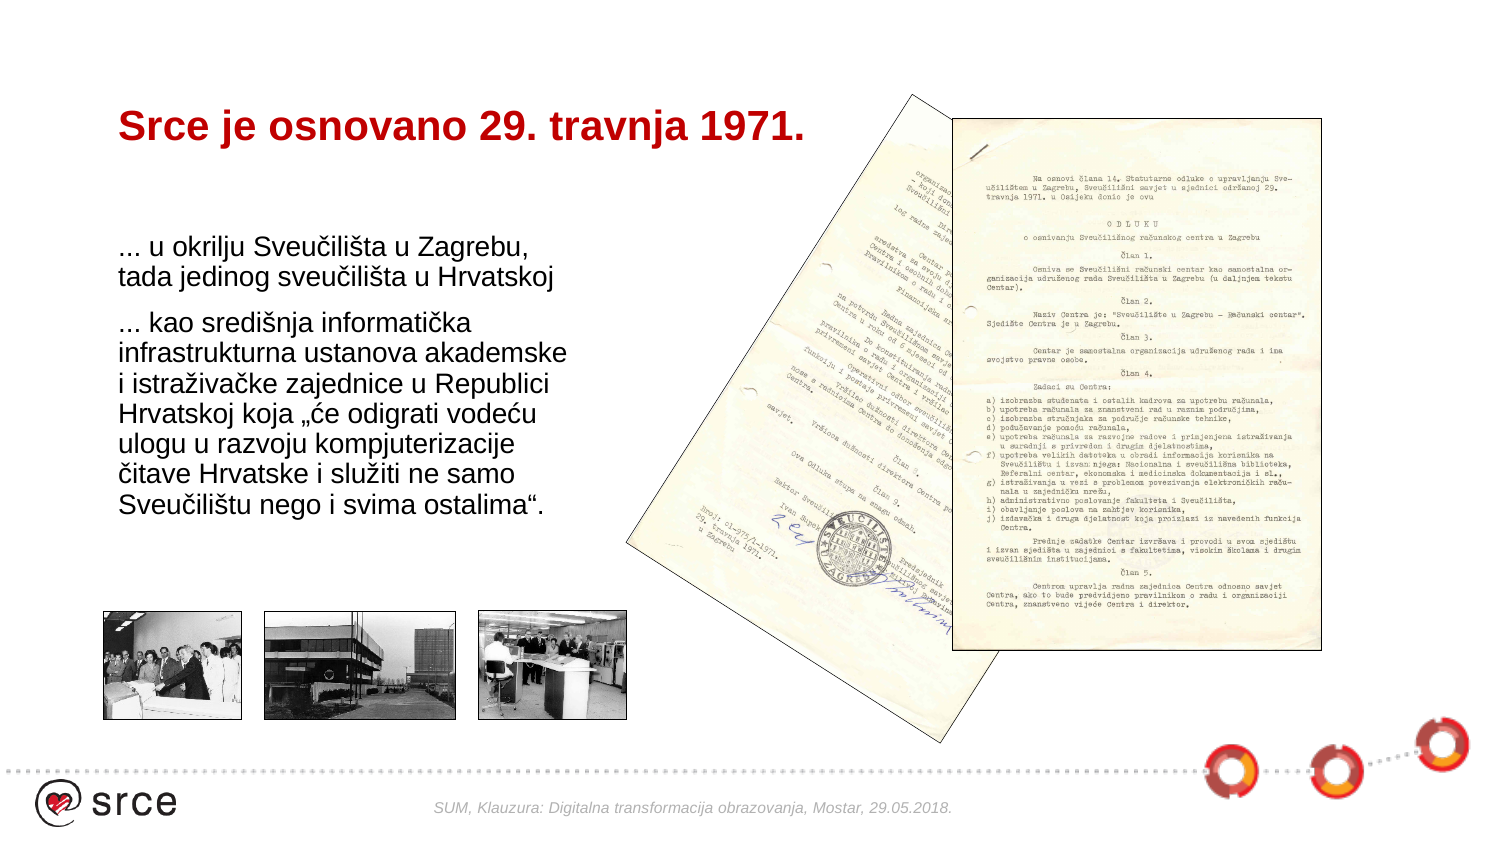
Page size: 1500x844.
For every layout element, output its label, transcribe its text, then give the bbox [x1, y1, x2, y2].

picture [900, 96, 947, 118]
picture [628, 368, 739, 613]
picture [852, 685, 976, 742]
picture [264, 611, 456, 720]
picture [0, 610, 1487, 827]
title Srce je osnovano 29. travnja 1971. [103, 44, 1397, 208]
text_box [739, 118, 1322, 685]
list ... u okrilju Sveučilišta u Zagrebu, tada jedinog sveučilišta u Hrvatskoj ... kao središnja informatička infrastrukturna ustanova akademske i istraživačke zajednice u Republici Hrvatskoj koja „će odigrati vodeću ulogu u razvoju kompjuterizacije čitave Hrvatske i služiti ne samo Sveučilištu nego i svima ostalima“. [103, 224, 591, 760]
footer SUM, Klauzura: Digitalna transformacija obrazovanja, Mostar, 29.05.2018. [219, 785, 1168, 830]
